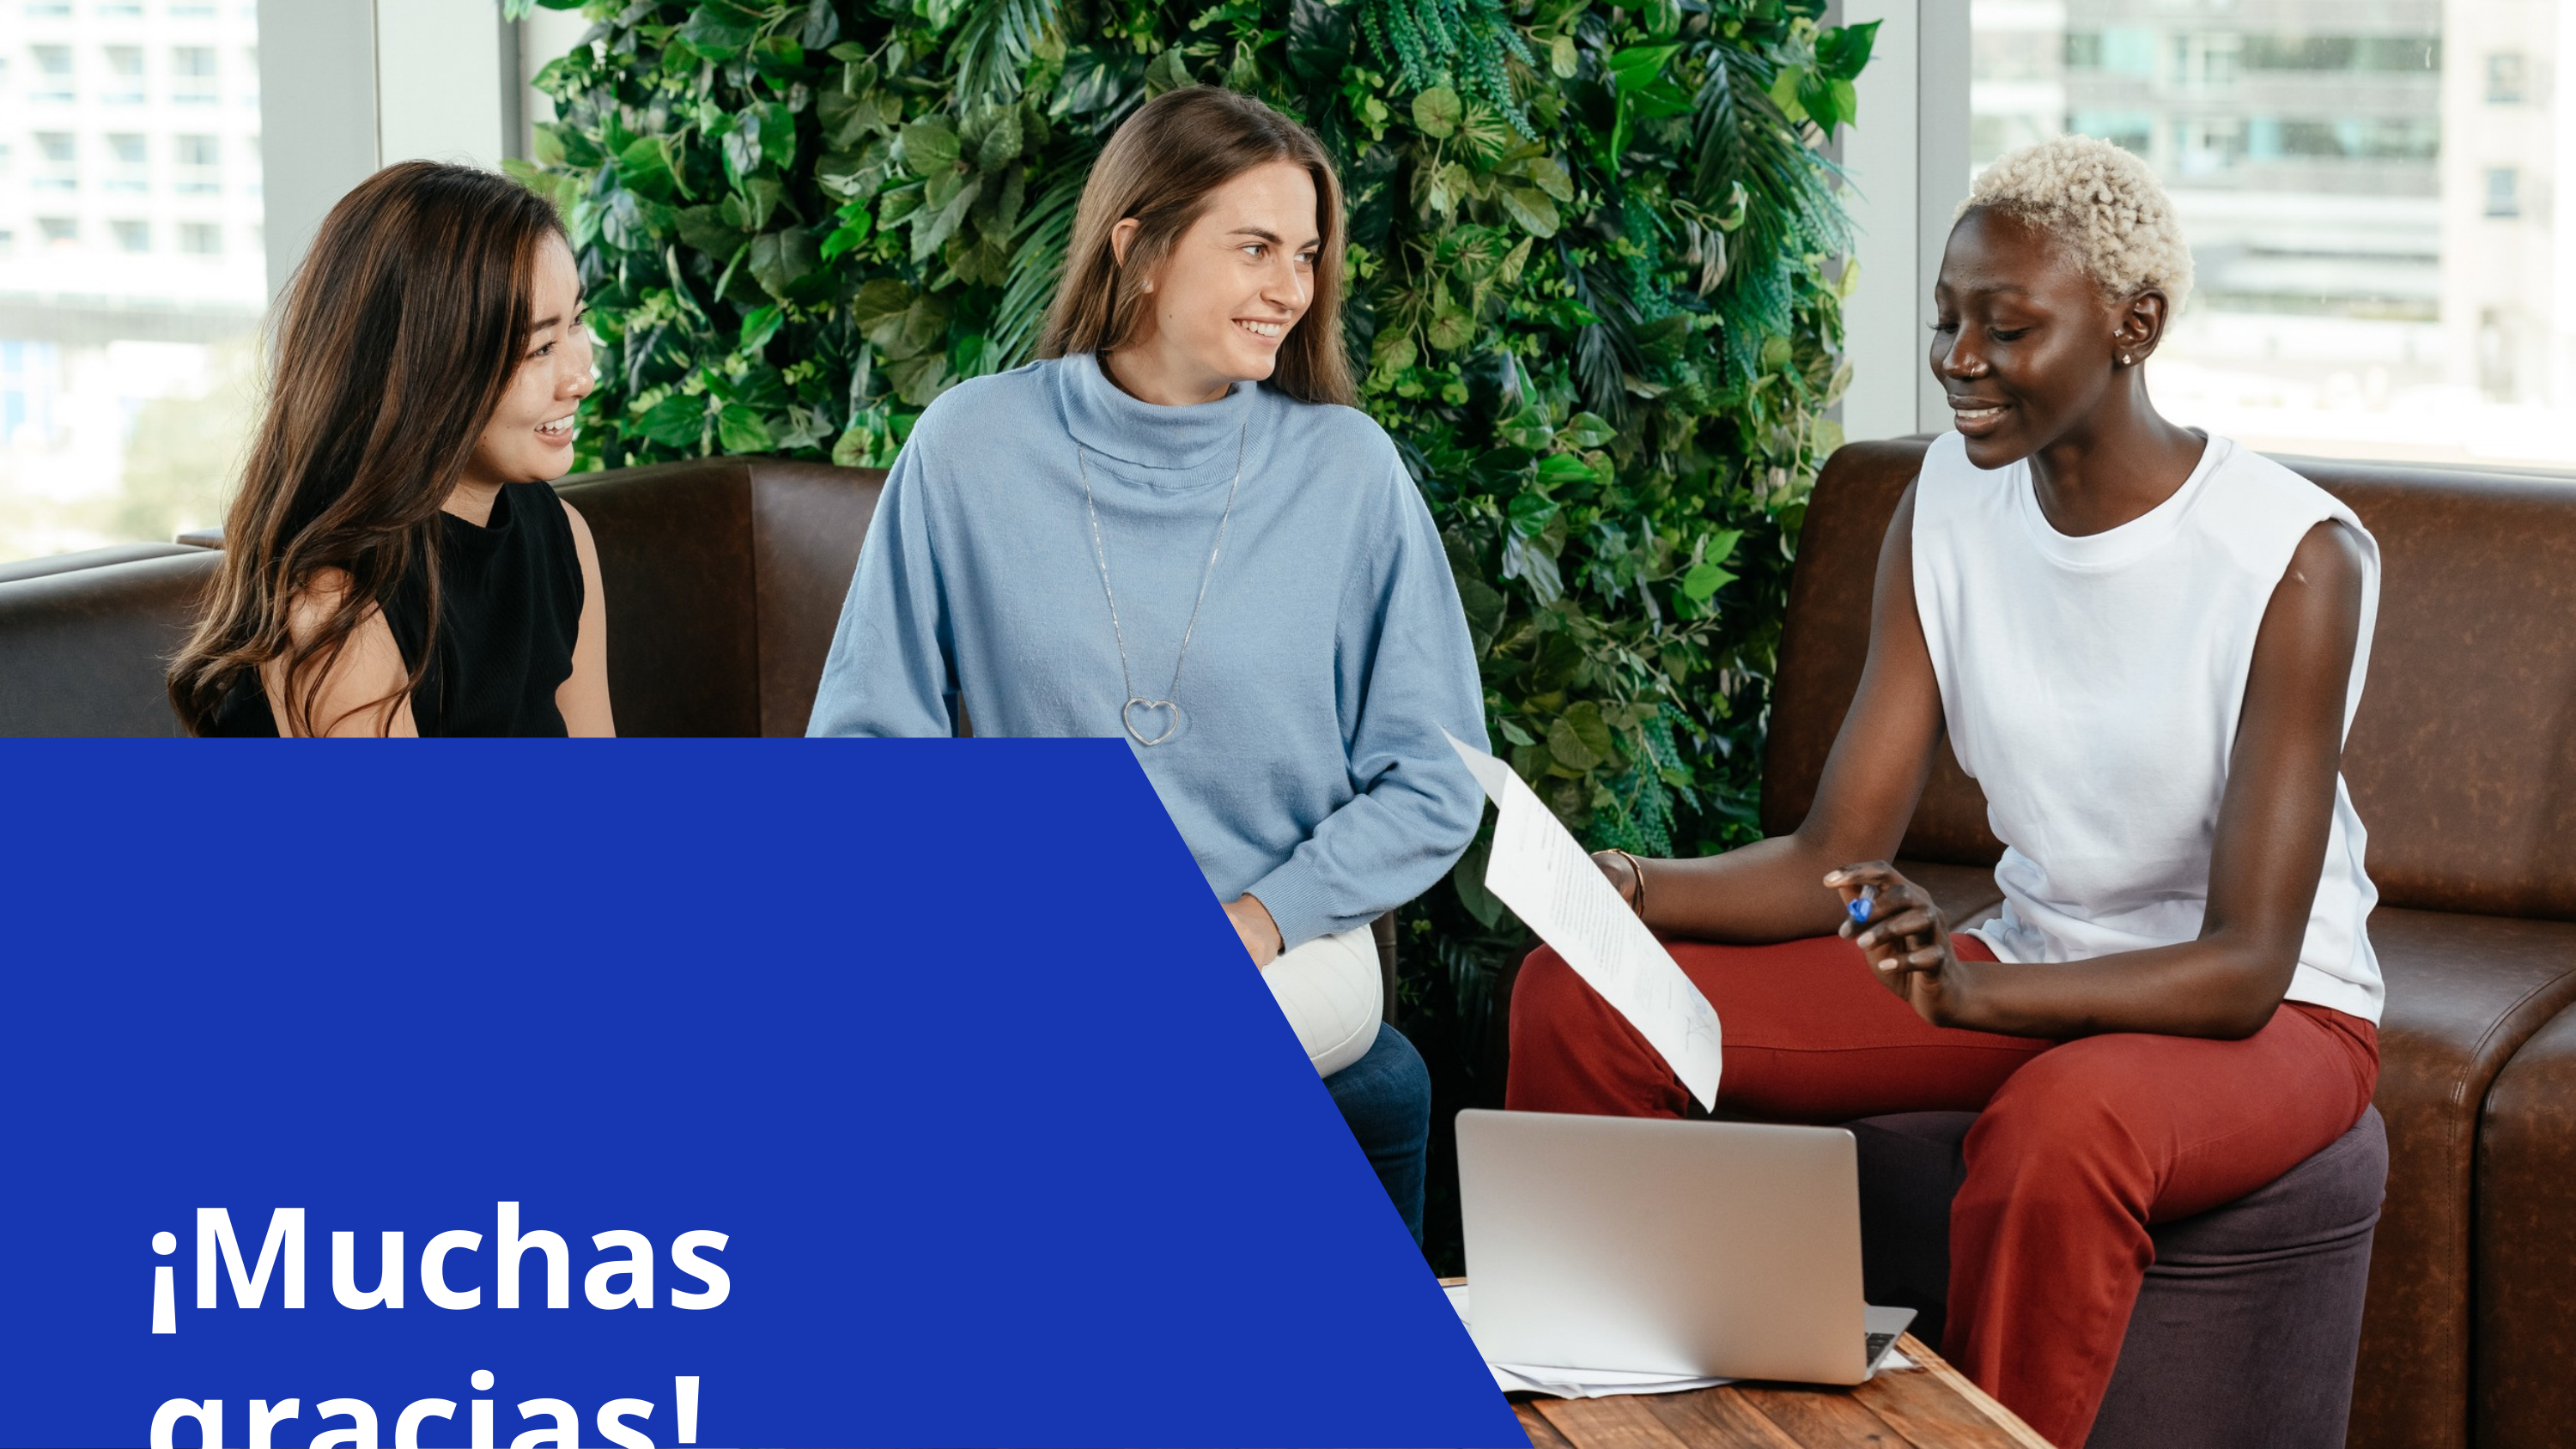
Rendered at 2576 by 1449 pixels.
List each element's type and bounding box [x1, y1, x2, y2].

text_box [0, 0, 2576, 1449]
